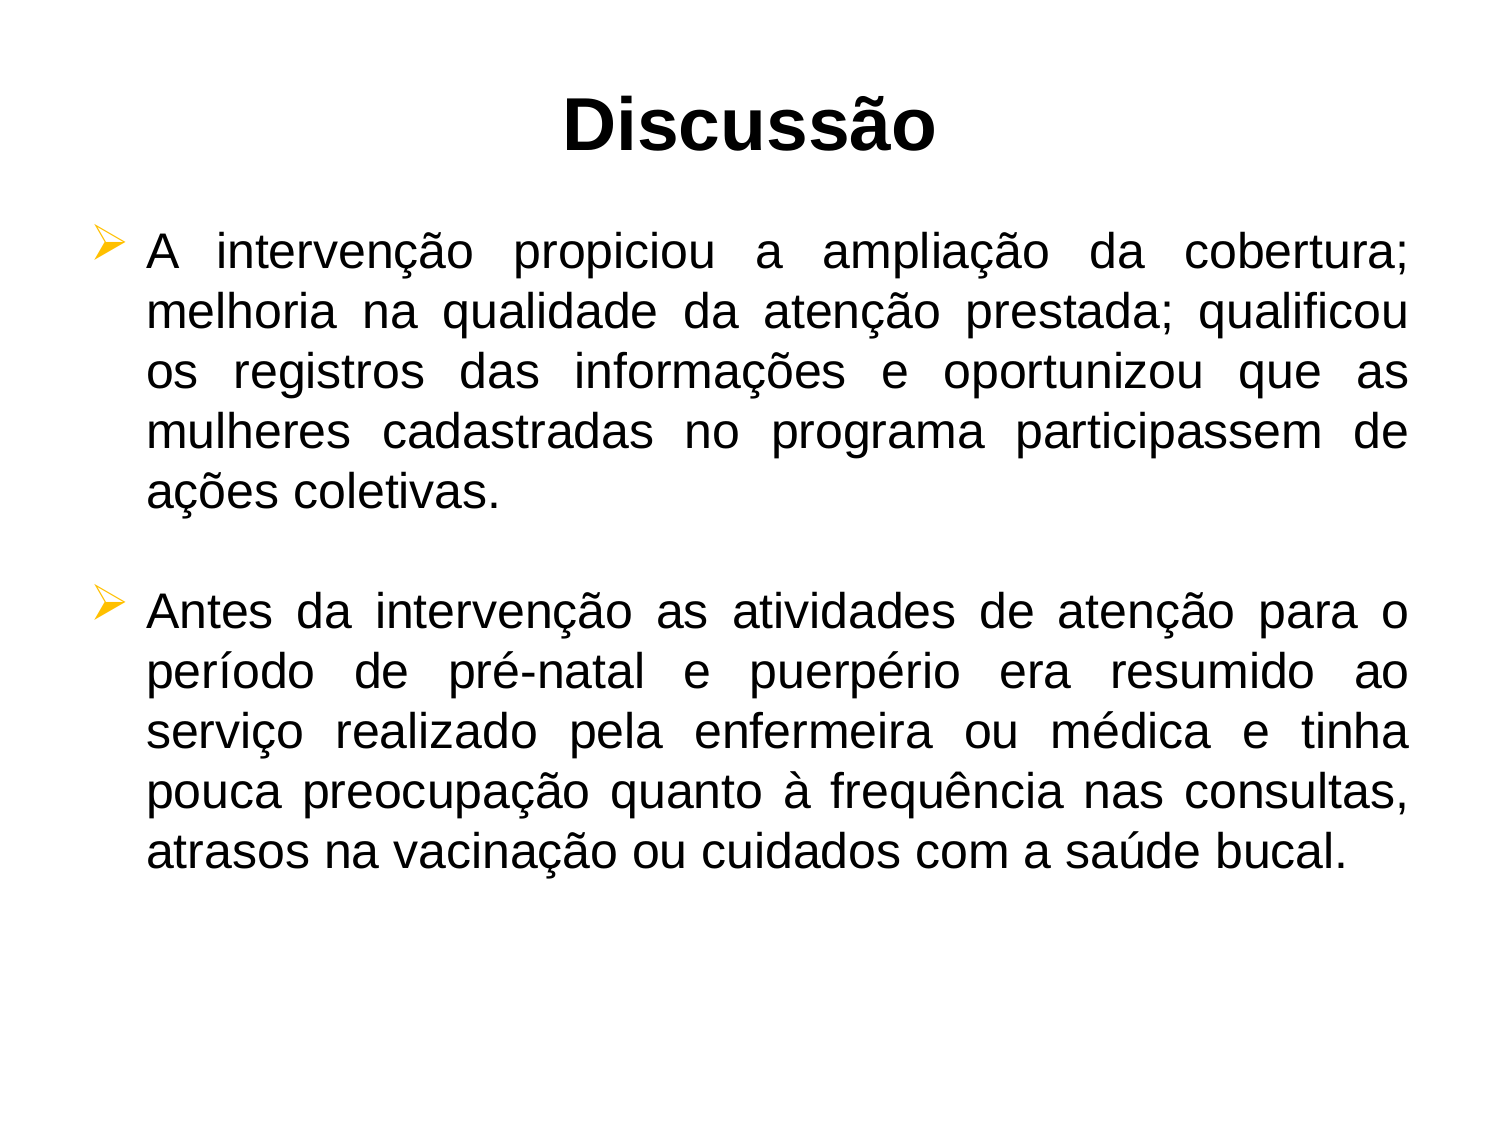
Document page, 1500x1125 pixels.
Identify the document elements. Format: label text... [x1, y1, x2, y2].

list A intervenção propiciou a ampliação da cobertura; melhoria na qualidade da atenção prestada; qualificou os registros das informações e oportunizou que as mulheres cadastradas no programa participassem de ações coletivas. Antes da intervenção as atividades de atenção para o período de pré-natal e puerpério era resumido ao serviço realizado pela enfermeira ou médica e tinha pouca preocupação quanto à frequência nas consultas, atrasos na vacinação ou cuidados com a saúde bucal. [75, 210, 1425, 976]
title Discussão [75, 45, 1425, 197]
